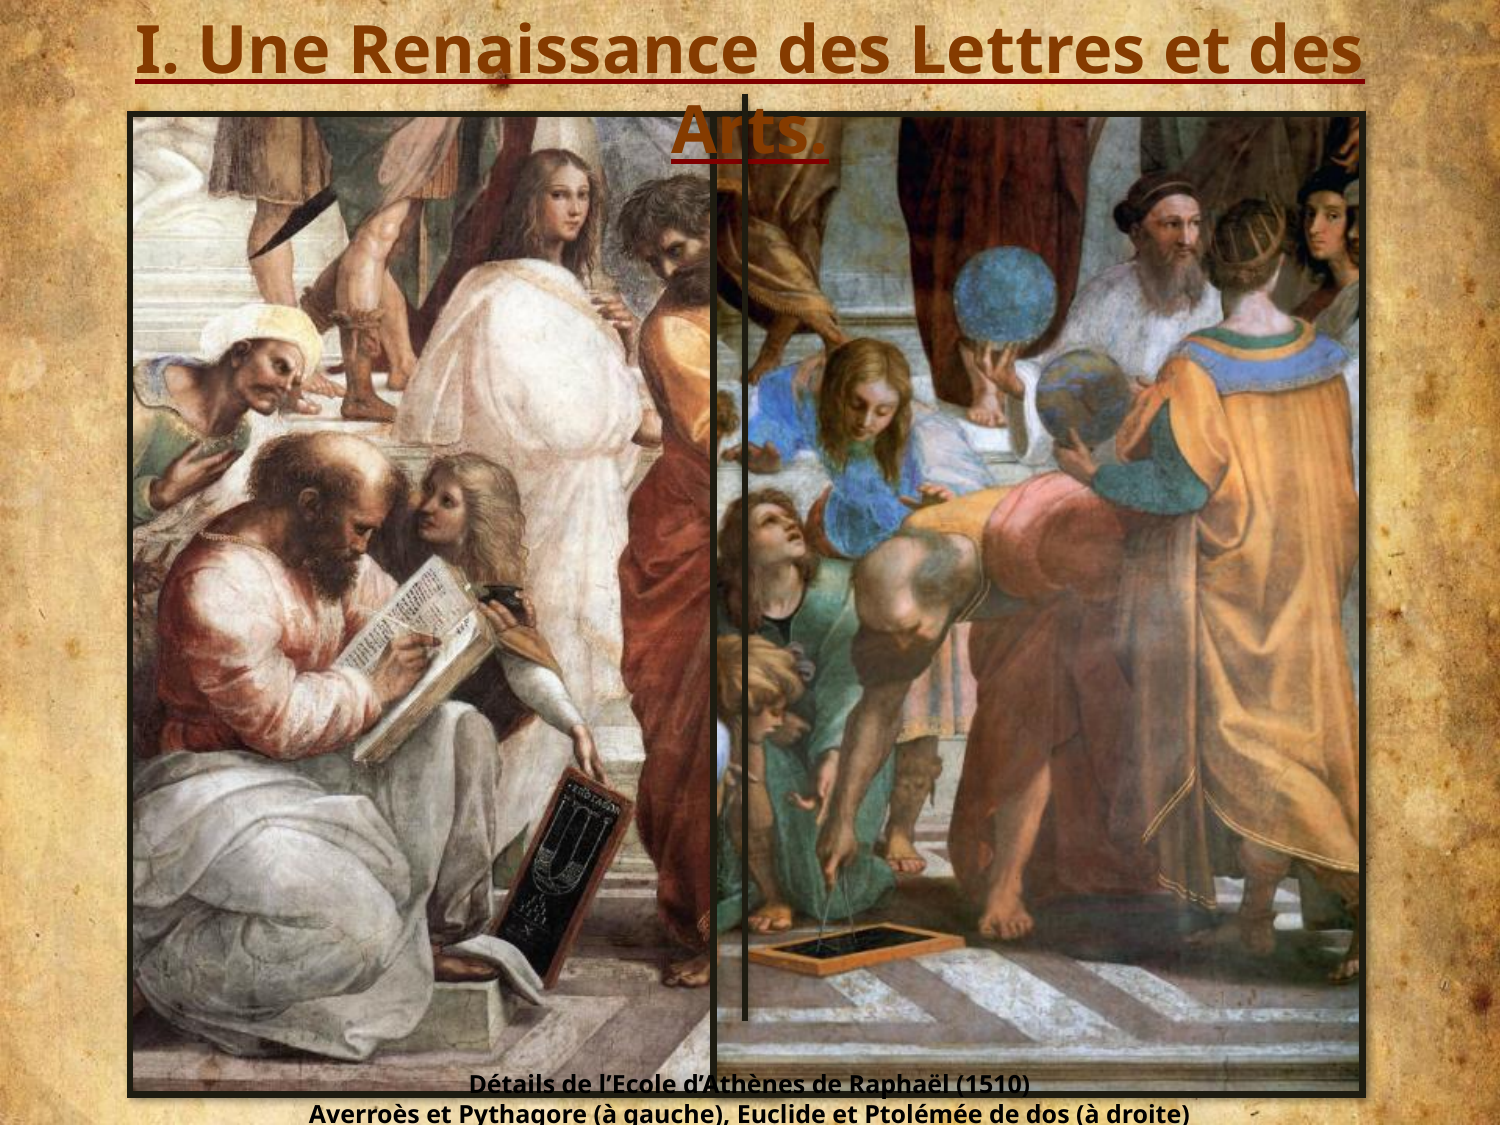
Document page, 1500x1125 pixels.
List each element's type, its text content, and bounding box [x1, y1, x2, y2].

picture [0, 0, 1500, 1125]
picture [132, 116, 1360, 1092]
text_box Détails de l’Ecole d’Athènes de Raphaël (1510) Averroès et Pythagore (à gauche), Euclide et Ptolémée de dos (à droite) [294, 1102, 1206, 1125]
text_box I. Une Renaissance des Lettres et des Arts. [98, 16, 1405, 161]
